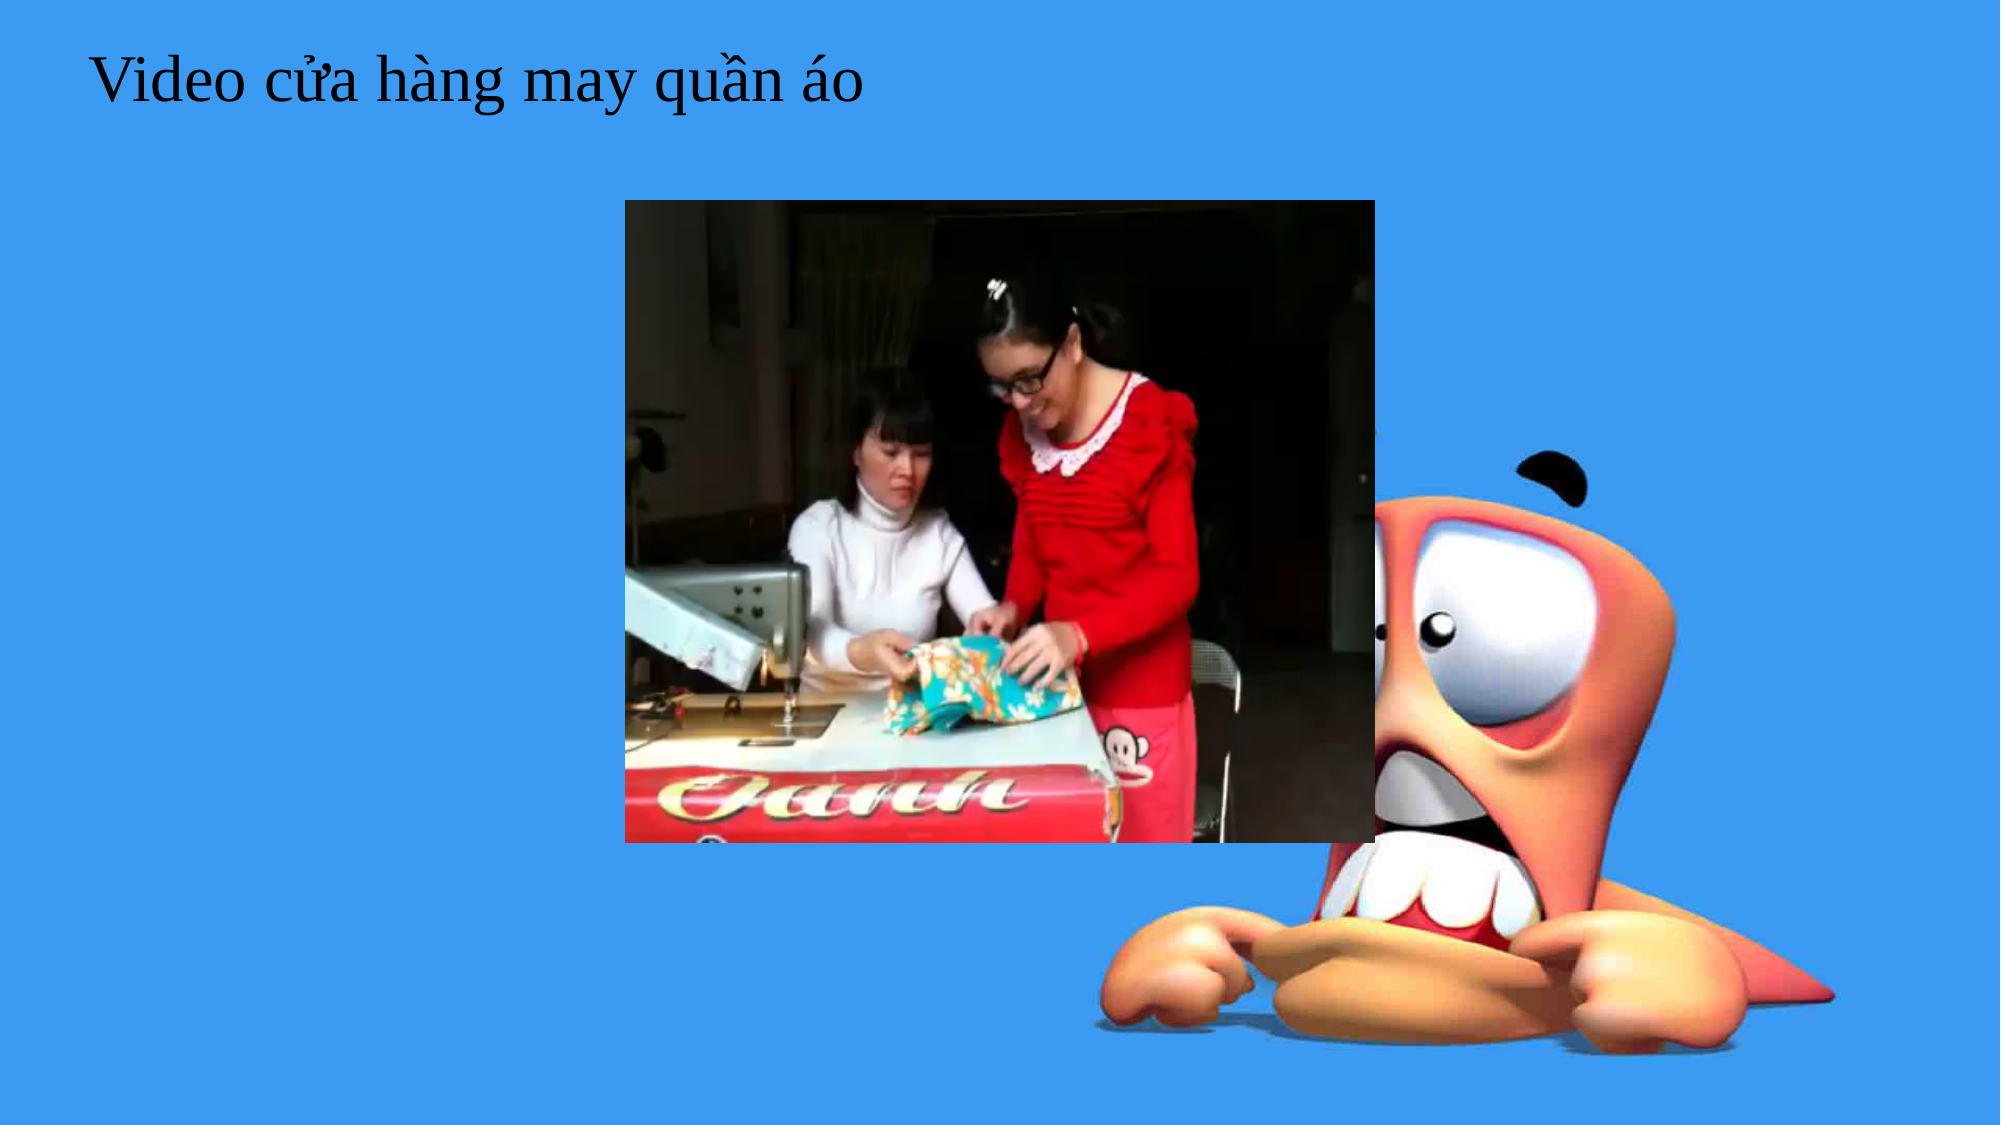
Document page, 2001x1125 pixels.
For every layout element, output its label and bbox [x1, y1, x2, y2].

picture [0, 0, 2000, 1125]
text_box [624, 199, 1375, 844]
